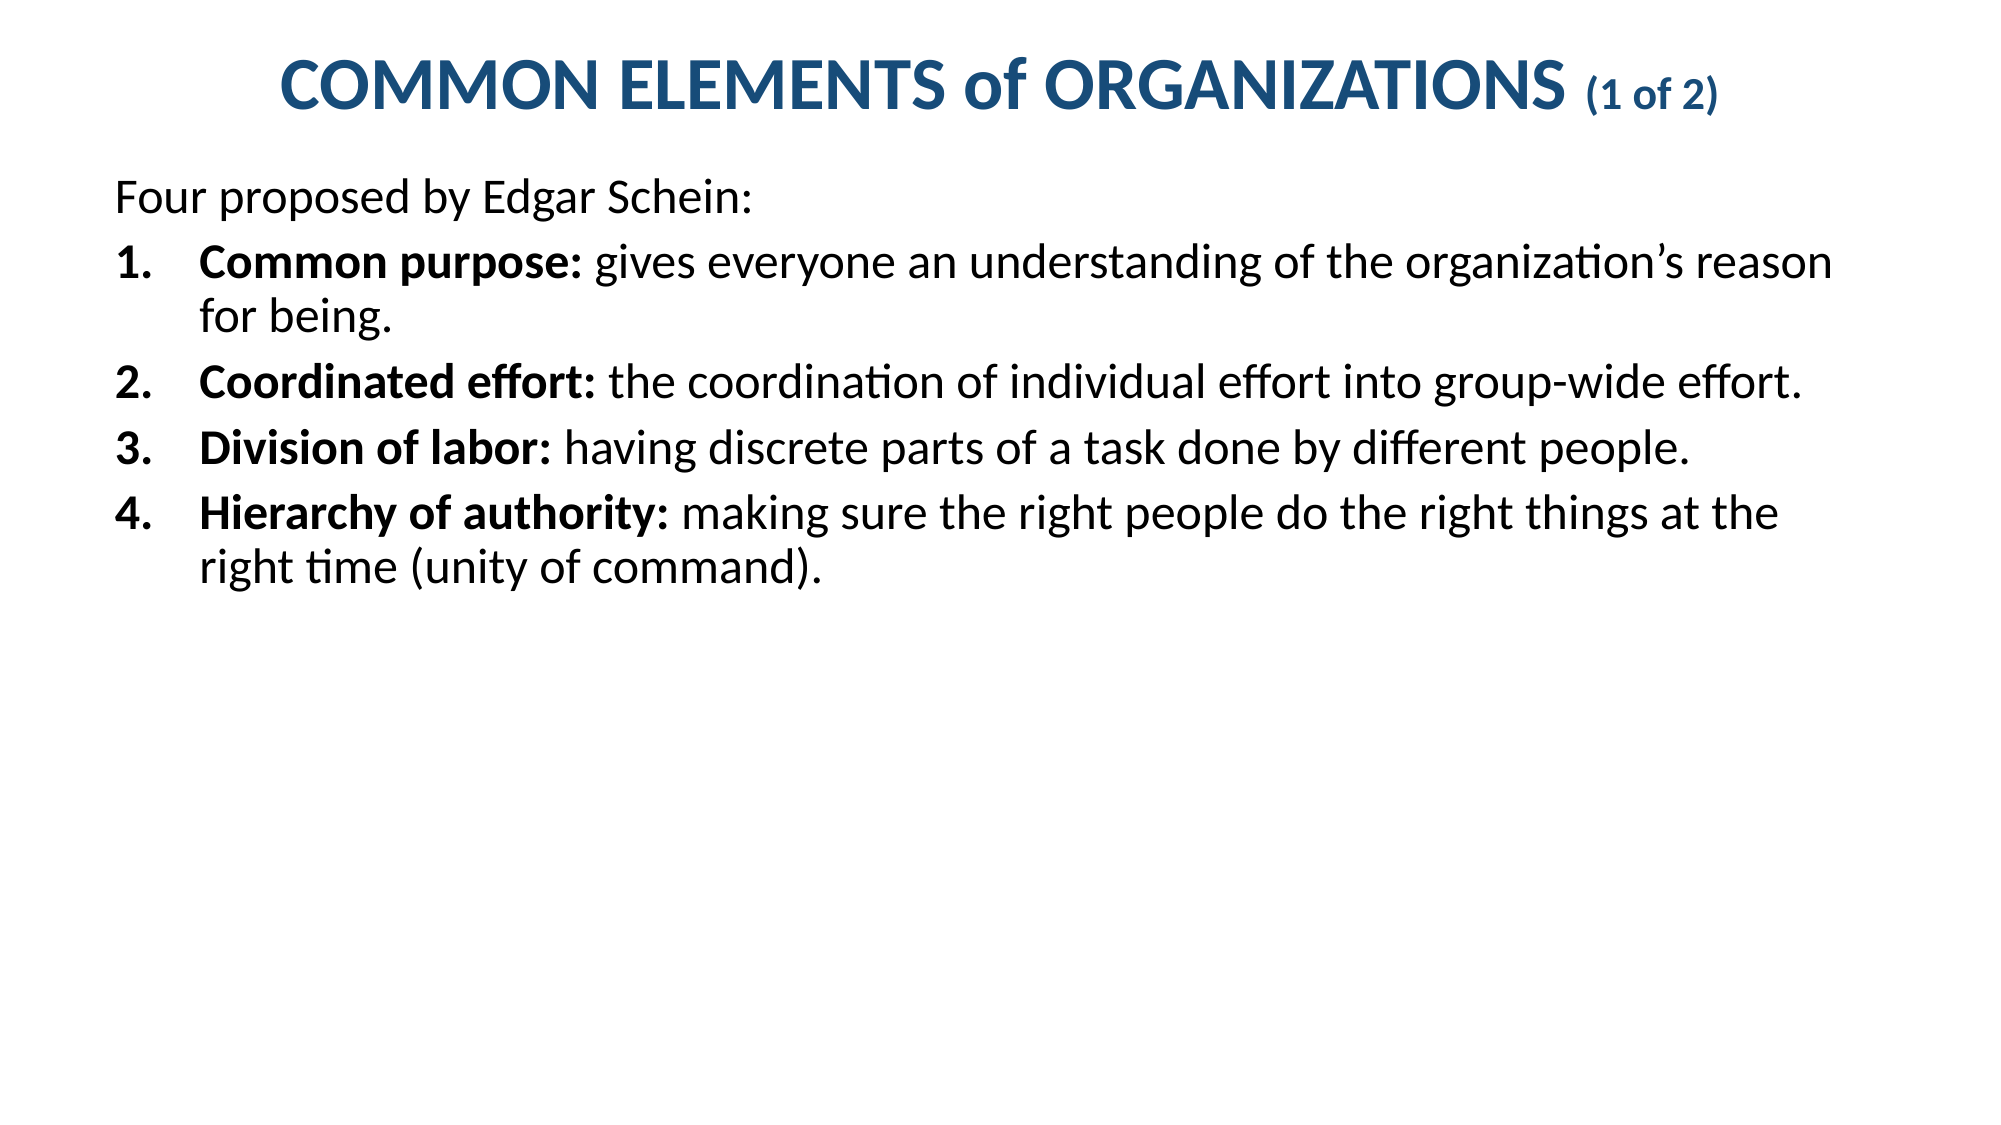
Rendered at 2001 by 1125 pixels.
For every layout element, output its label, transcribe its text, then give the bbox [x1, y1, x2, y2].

list Four proposed by Edgar Schein: Common purpose: gives everyone an understanding of the organization’s reason for being. Coordinated effort: the coordination of individual effort into group-wide effort. Division of labor: having discrete parts of a task done by different people. Hierarchy of authority: making sure the right people do the right things at the right time (unity of command). [99, 162, 1900, 1075]
title COMMON ELEMENTS of ORGANIZATIONS (1 of 2) [0, 37, 2000, 138]
